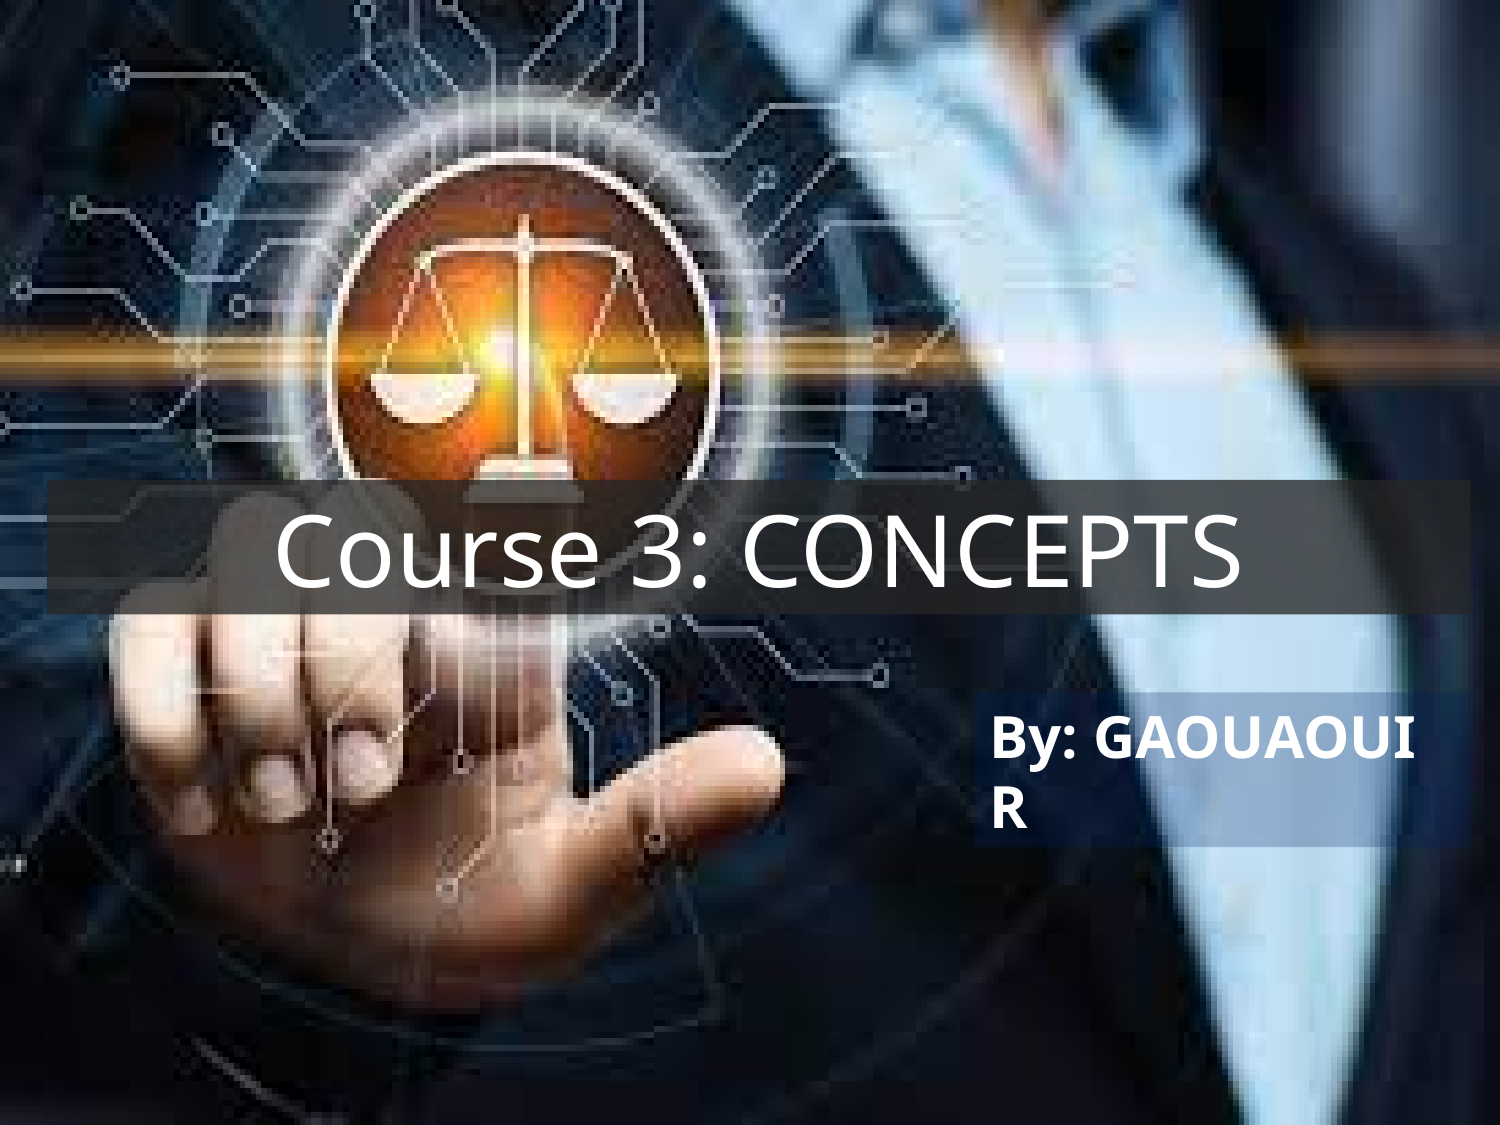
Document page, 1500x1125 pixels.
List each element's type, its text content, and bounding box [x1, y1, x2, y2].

text_box By: GAOUAOUI R [974, 692, 1471, 848]
picture [0, 0, 1500, 1125]
text_box Course 3: CONCEPTS [46, 479, 1471, 615]
